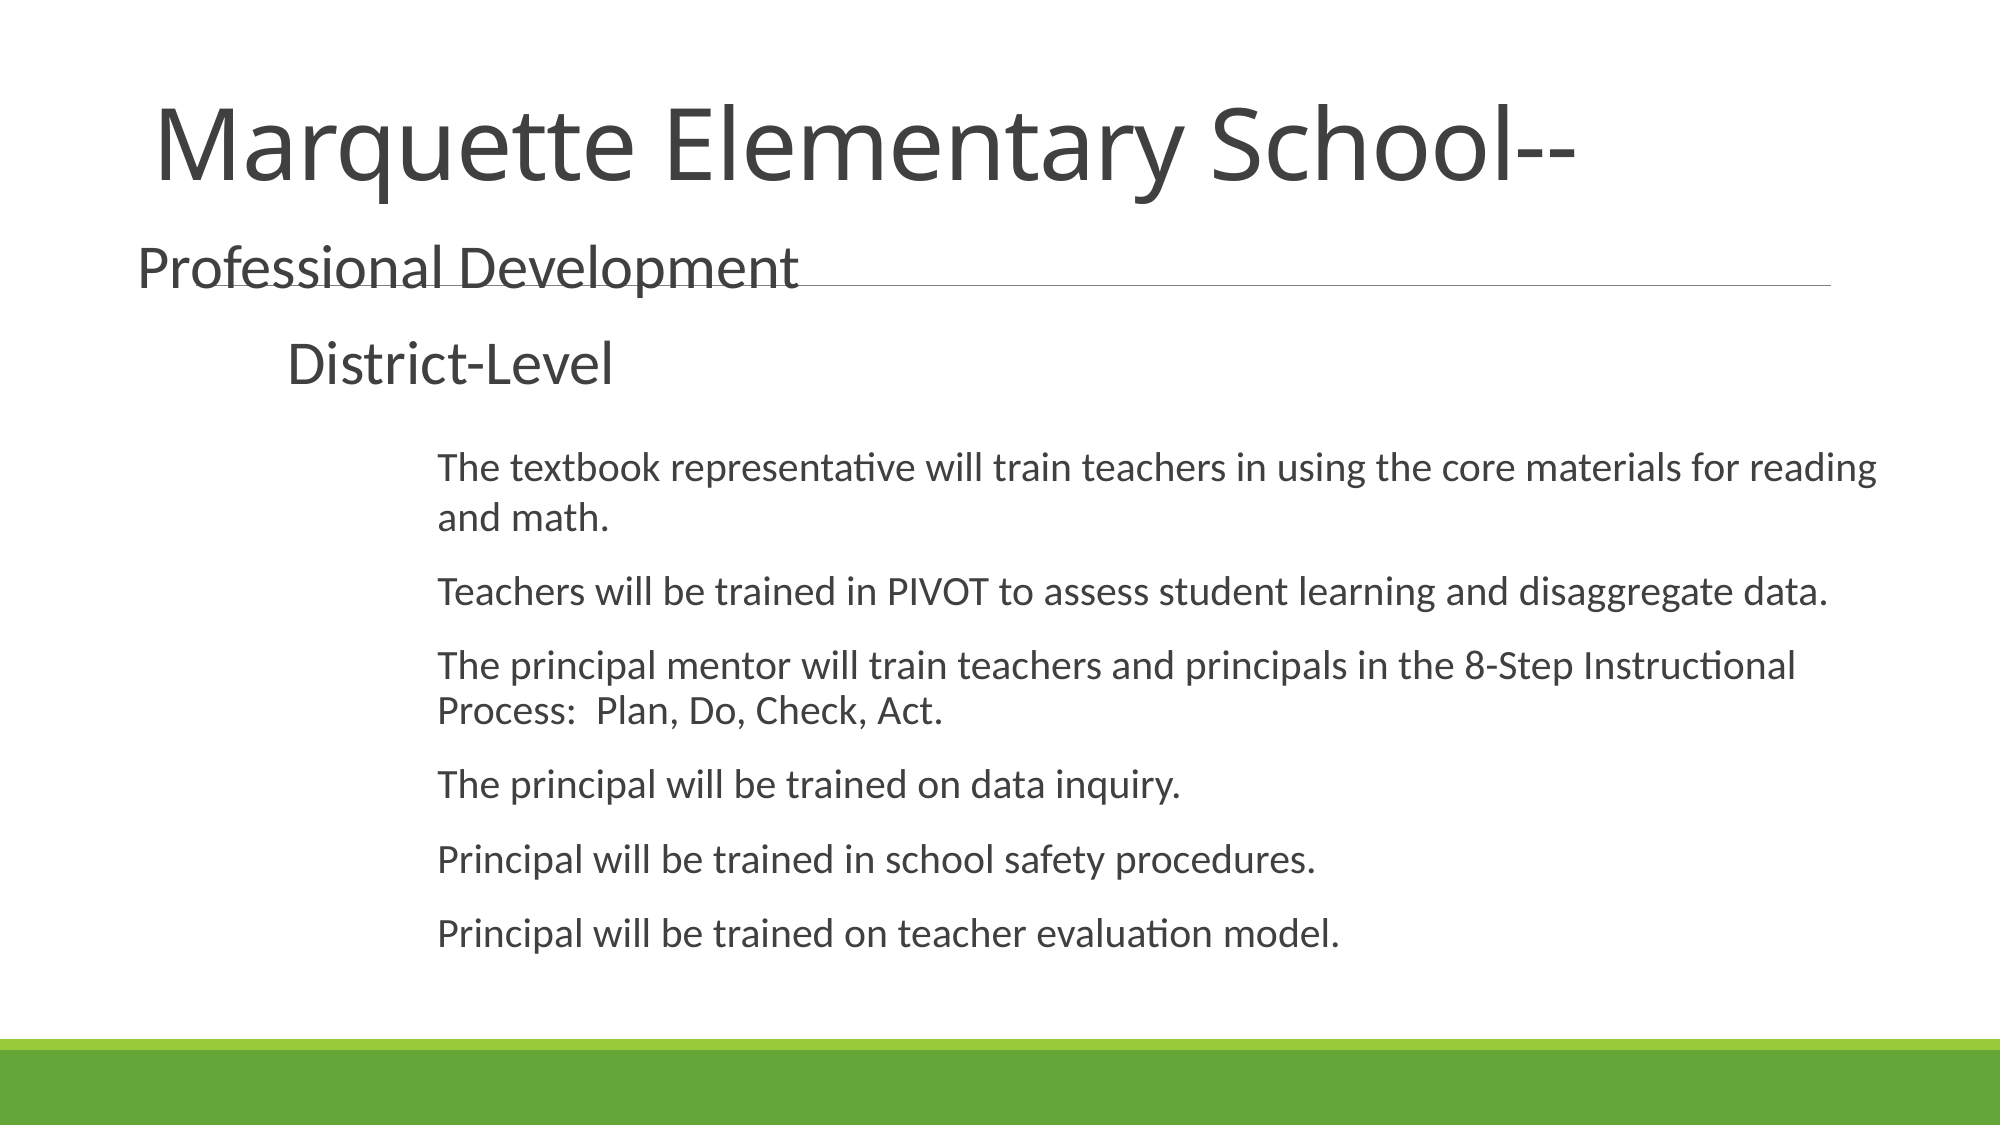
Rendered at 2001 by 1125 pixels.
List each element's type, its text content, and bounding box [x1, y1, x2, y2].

title Marquette Elementary School-- [137, 59, 1863, 209]
list Professional Development District-Level The textbook representative will train teachers in using the core materials for reading and math. Teachers will be trained in PIVOT to assess student learning and disaggregate data. The principal mentor will train teachers and principals in the 8-Step Instructional Process: Plan, Do, Check, Act. The principal will be trained on data inquiry. Principal will be trained in school safety procedures. Principal will be trained on teacher evaluation model. [137, 227, 1896, 1061]
